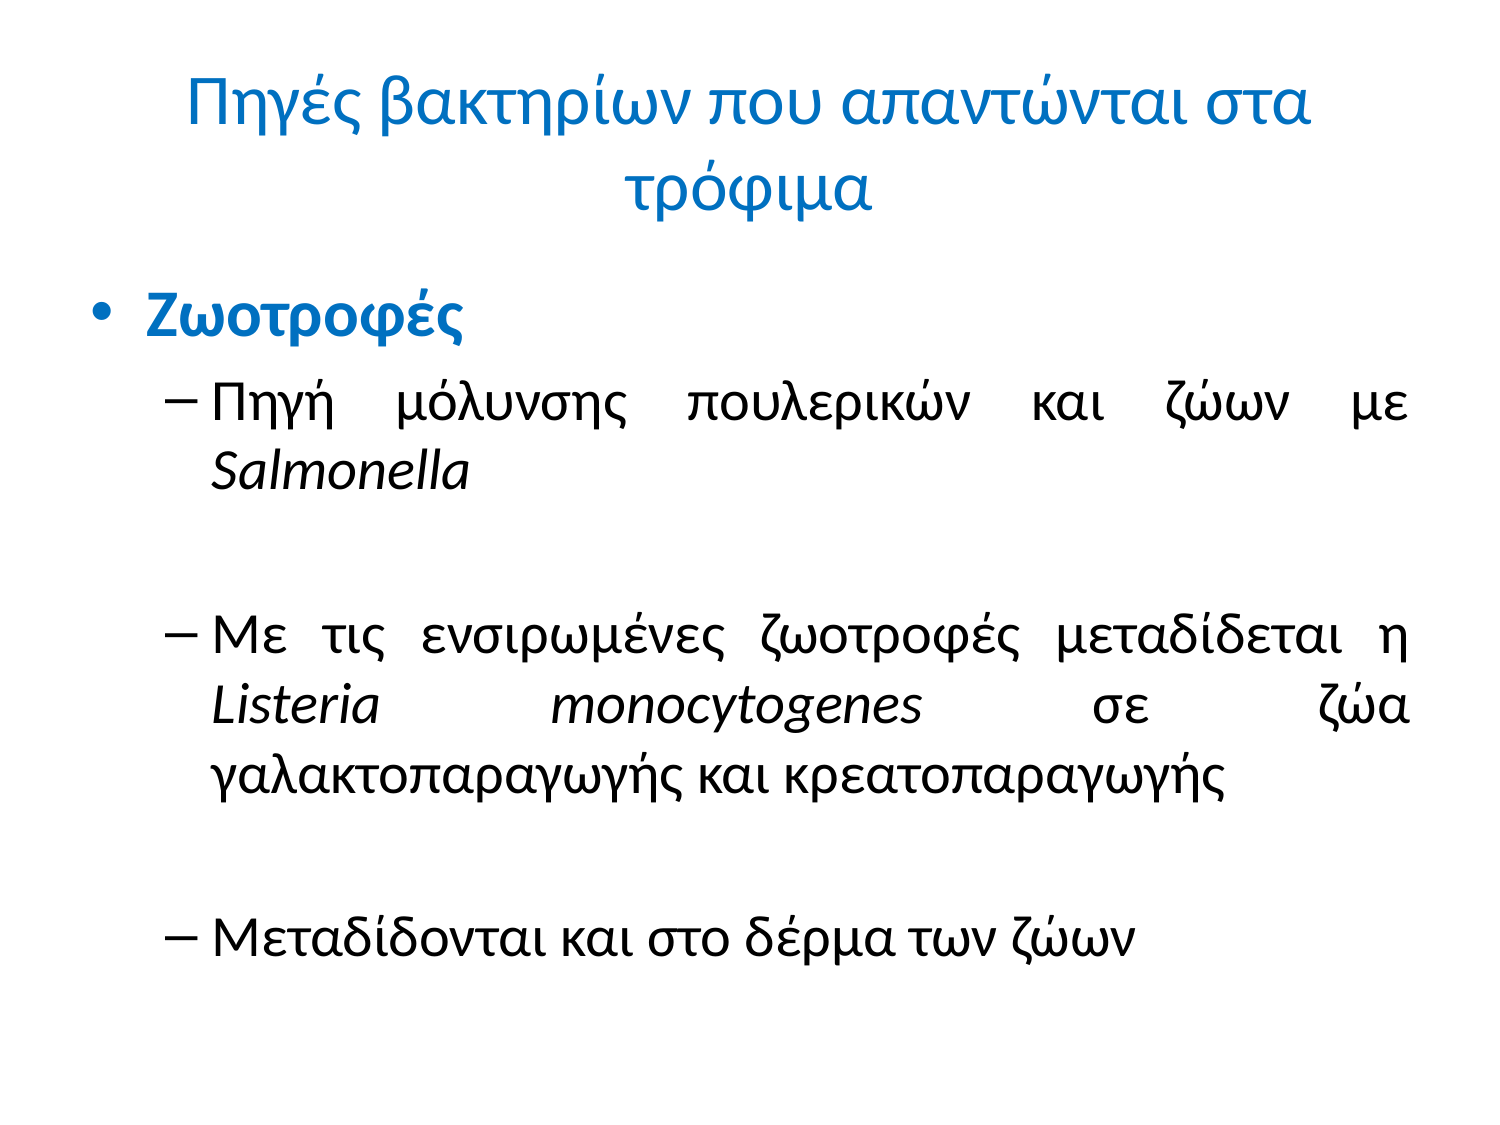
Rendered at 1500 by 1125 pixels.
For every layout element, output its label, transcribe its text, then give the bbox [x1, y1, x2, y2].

title Πηγές βακτηρίων που απαντώνται στα τρόφιμα [75, 45, 1425, 233]
list Ζωοτροφές Πηγή μόλυνσης πουλερικών και ζώων με Salmonella Με τις ενσιρωμένες ζωοτροφές μεταδίδεται η Listeria monocytogenes σε ζώα γαλακτοπαραγωγής και κρεατοπαραγωγής Μεταδίδονται και στο δέρμα των ζώων [75, 262, 1425, 1005]
